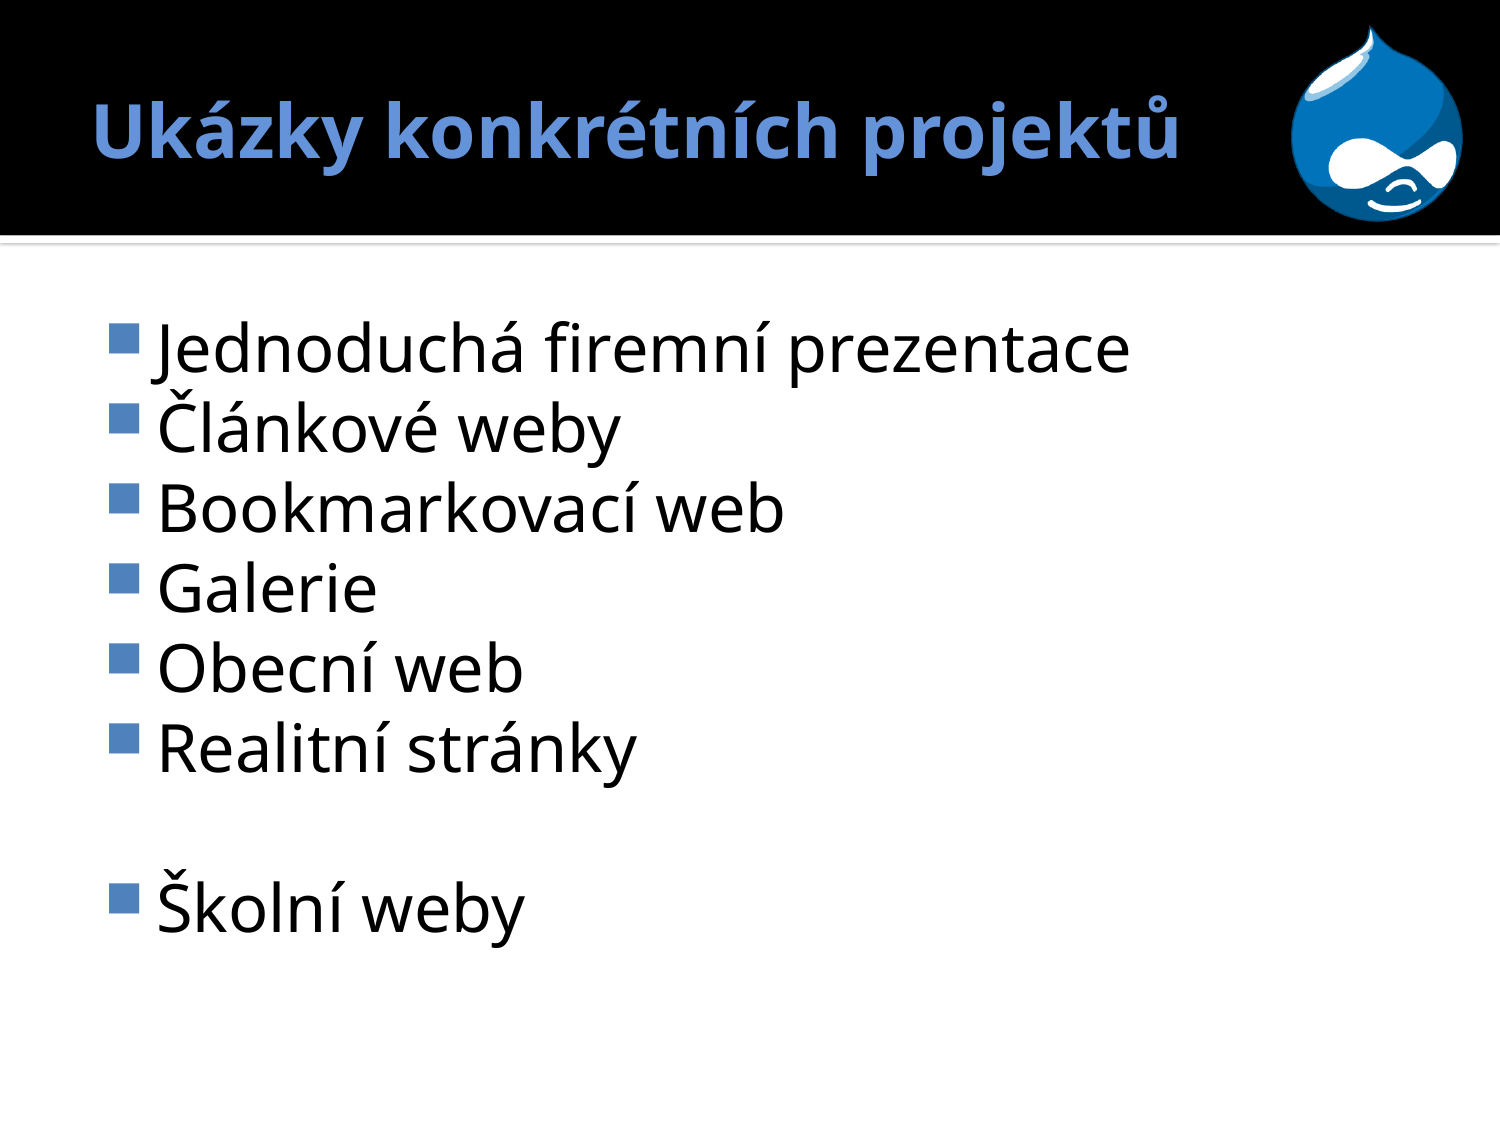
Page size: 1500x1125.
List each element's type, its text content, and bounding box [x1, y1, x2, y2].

picture [1288, 23, 1464, 223]
list Jednoduchá firemní prezentace Článkové weby Bookmarkovací web Galerie Obecní web Realitní stránky Školní weby [75, 291, 1425, 1050]
title Ukázky konkrétních projektů [75, 25, 1295, 231]
